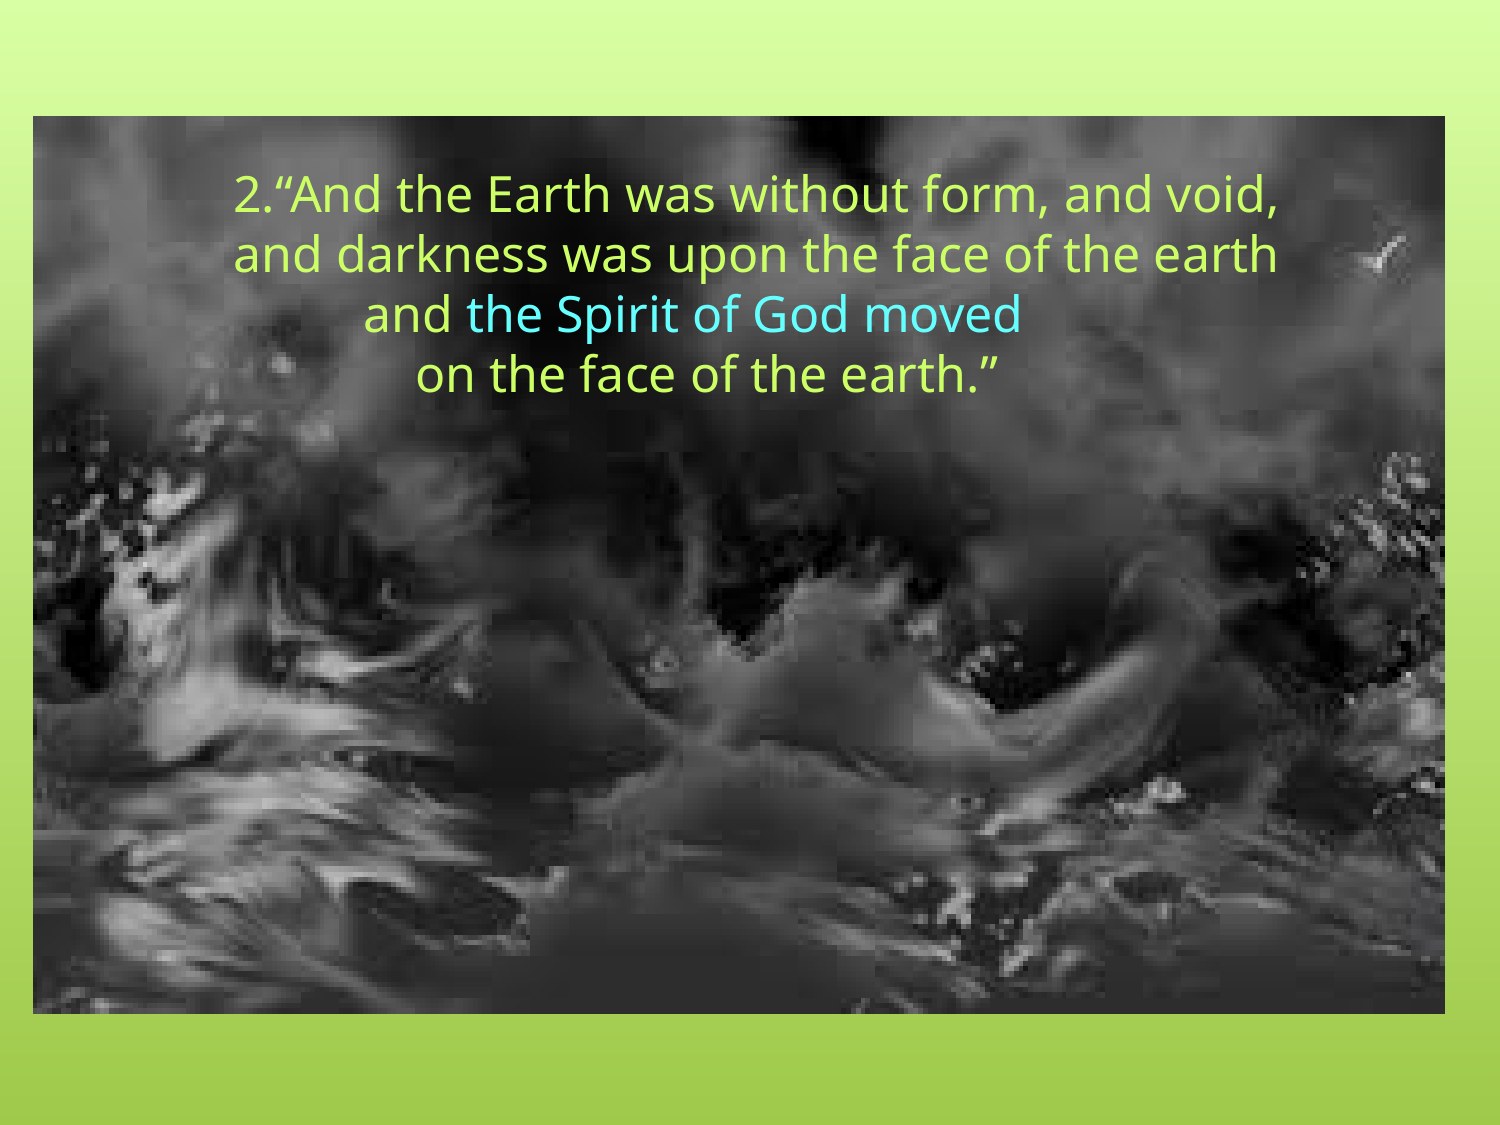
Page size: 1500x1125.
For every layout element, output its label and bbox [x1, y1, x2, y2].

text_box [0, 0, 1500, 1125]
picture [33, 116, 1446, 1015]
